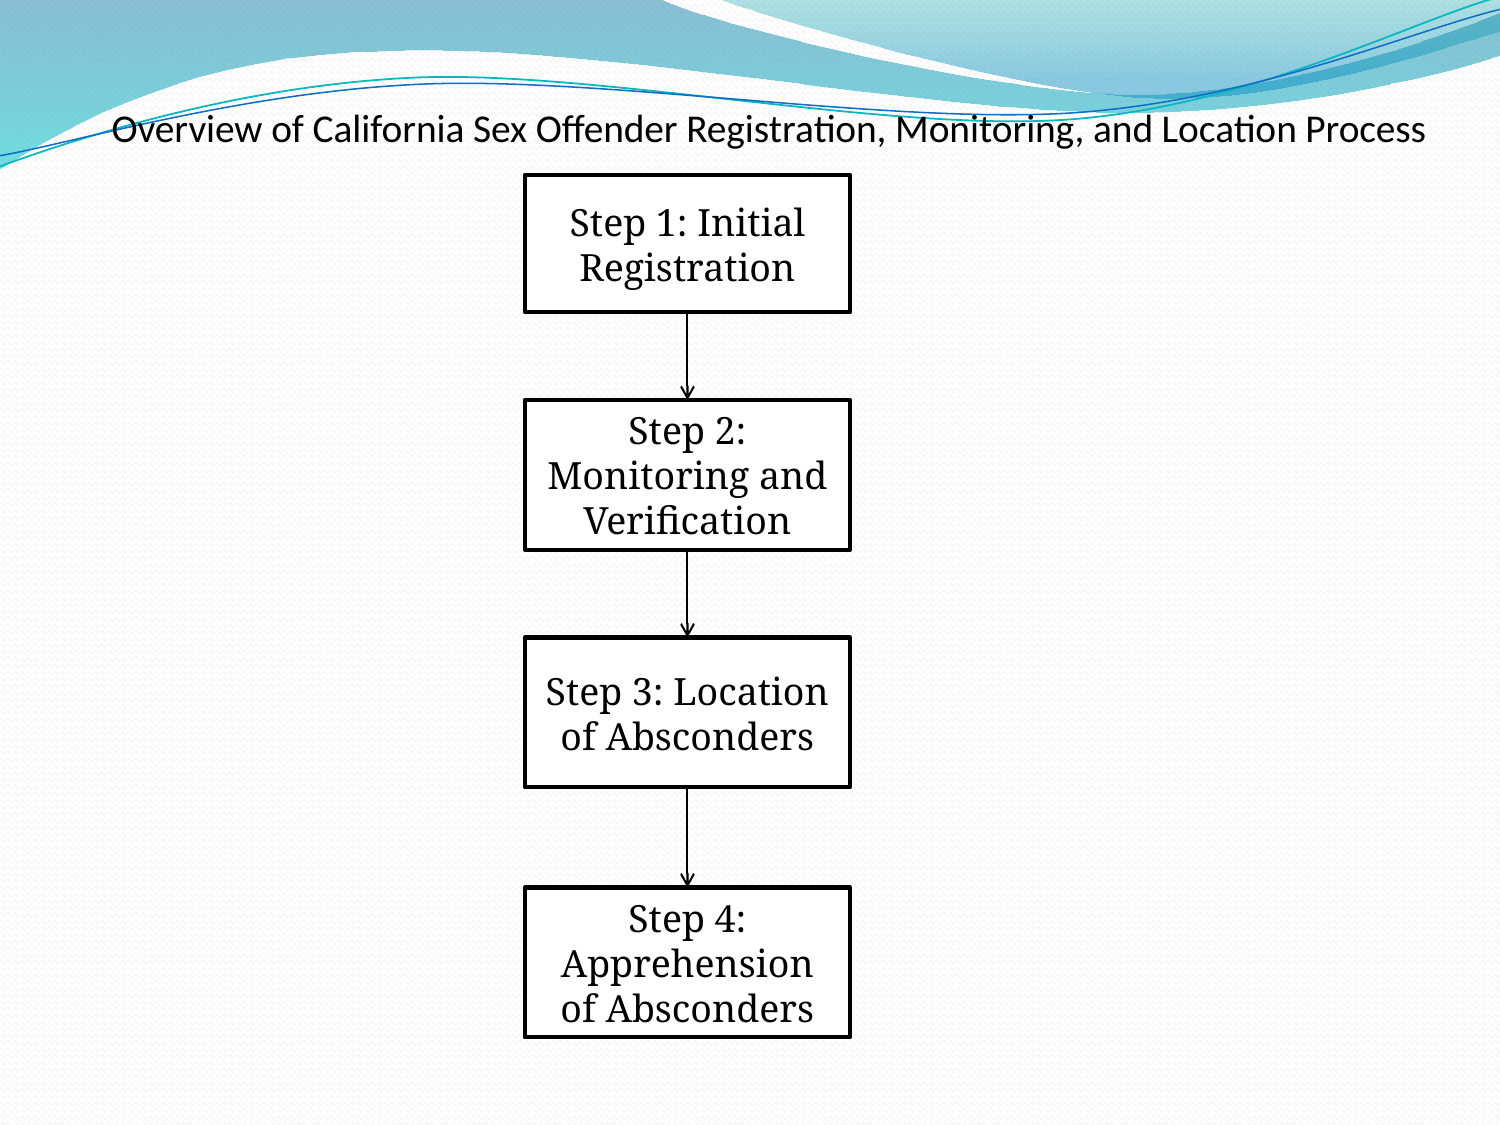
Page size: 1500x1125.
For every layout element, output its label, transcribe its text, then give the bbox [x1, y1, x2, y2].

title Overview of California Sex Offender Registration, Monitoring, and Location Process [87, 49, 1451, 151]
text_box Step 3: Location of Absconders [523, 635, 852, 789]
text_box Step 2: Monitoring and Verification [523, 398, 852, 552]
text_box Step 1: Initial Registration [523, 173, 852, 314]
text_box Step 4: Apprehension of Absconders [523, 885, 852, 1039]
